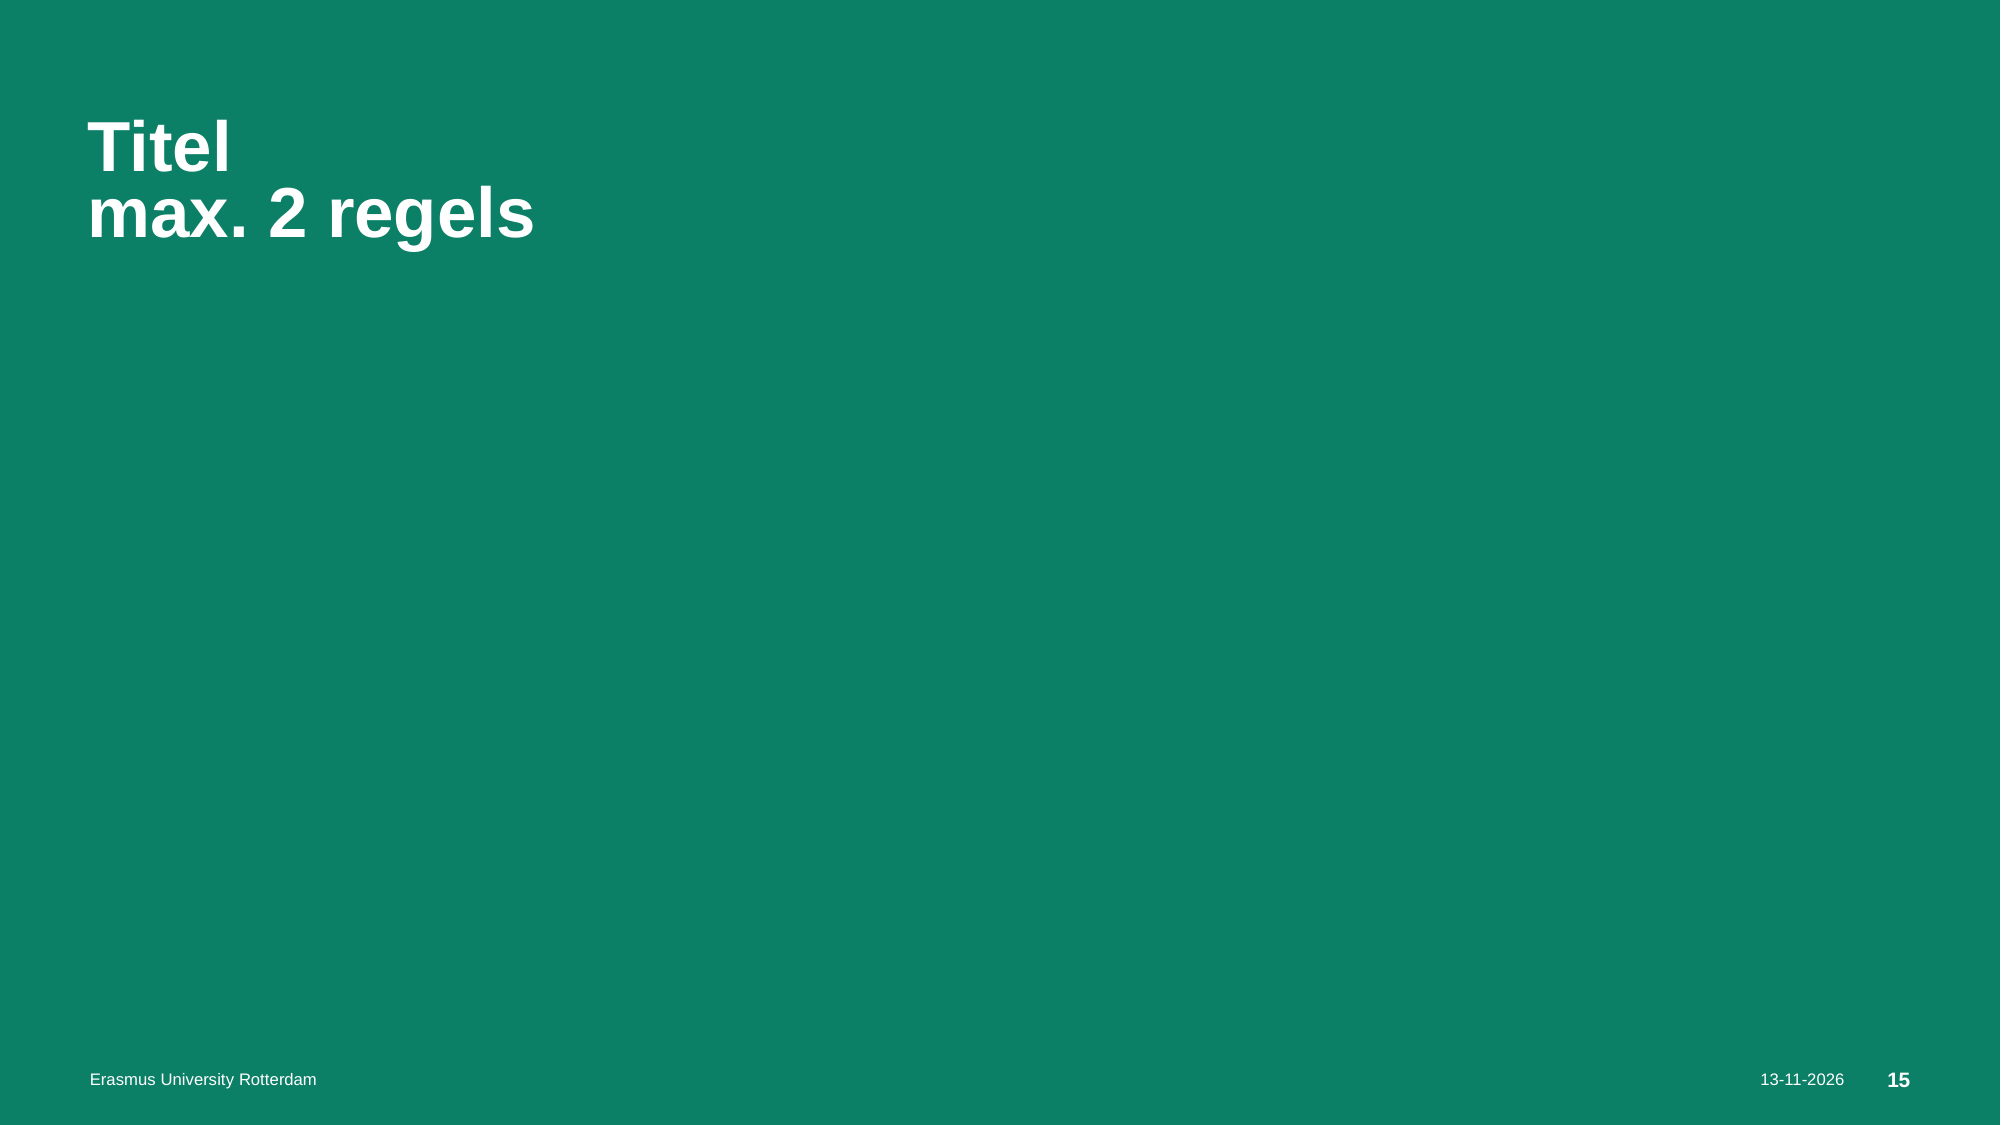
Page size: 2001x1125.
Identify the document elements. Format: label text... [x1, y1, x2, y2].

title Titel max. 2 regels [87, 118, 1911, 235]
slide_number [1730, 1068, 1845, 1090]
footer Erasmus University Rotterdam [89, 1068, 1708, 1090]
slide_number 15 [1866, 1068, 1911, 1090]
